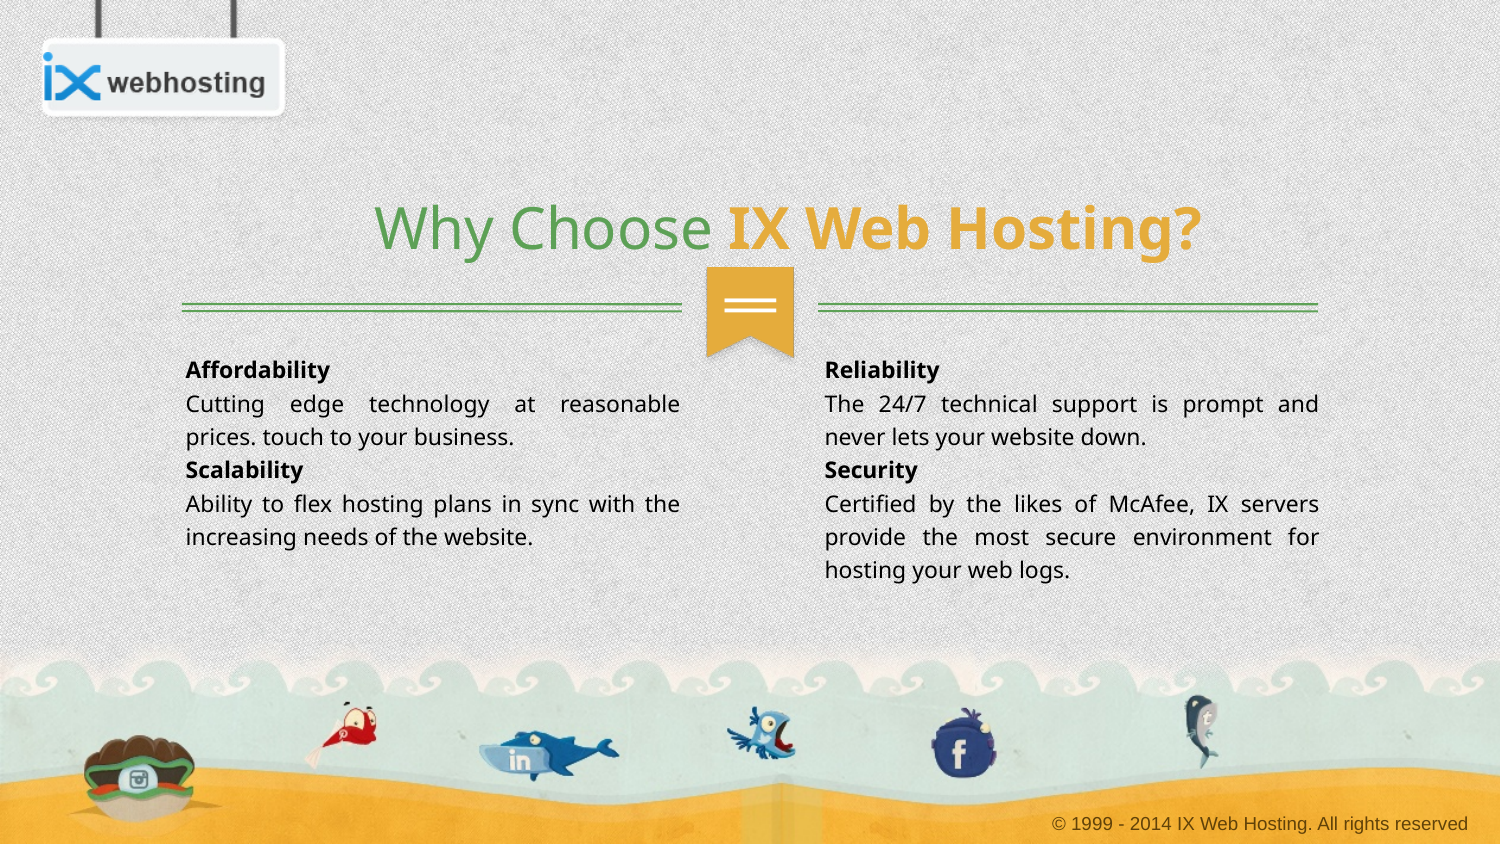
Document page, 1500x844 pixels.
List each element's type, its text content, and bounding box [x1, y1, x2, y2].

text_box © 1999 - 2014 IX Web Hosting. All rights reserved [1037, 804, 1500, 842]
text_box Reliability The 24/7 technical support is prompt and never lets your website down. Security Certified by the likes of McAfee, IX servers provide the most secure environment for hosting your web logs. [809, 342, 1335, 591]
text_box Affordability Cutting edge technology at reasonable prices. touch to your business. Scalability Ability to flex hosting plans in sync with the increasing needs of the website. [170, 342, 696, 558]
picture [0, 0, 1500, 844]
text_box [181, 267, 1319, 369]
text_box Why Choose IX Web Hosting? [359, 184, 1275, 266]
